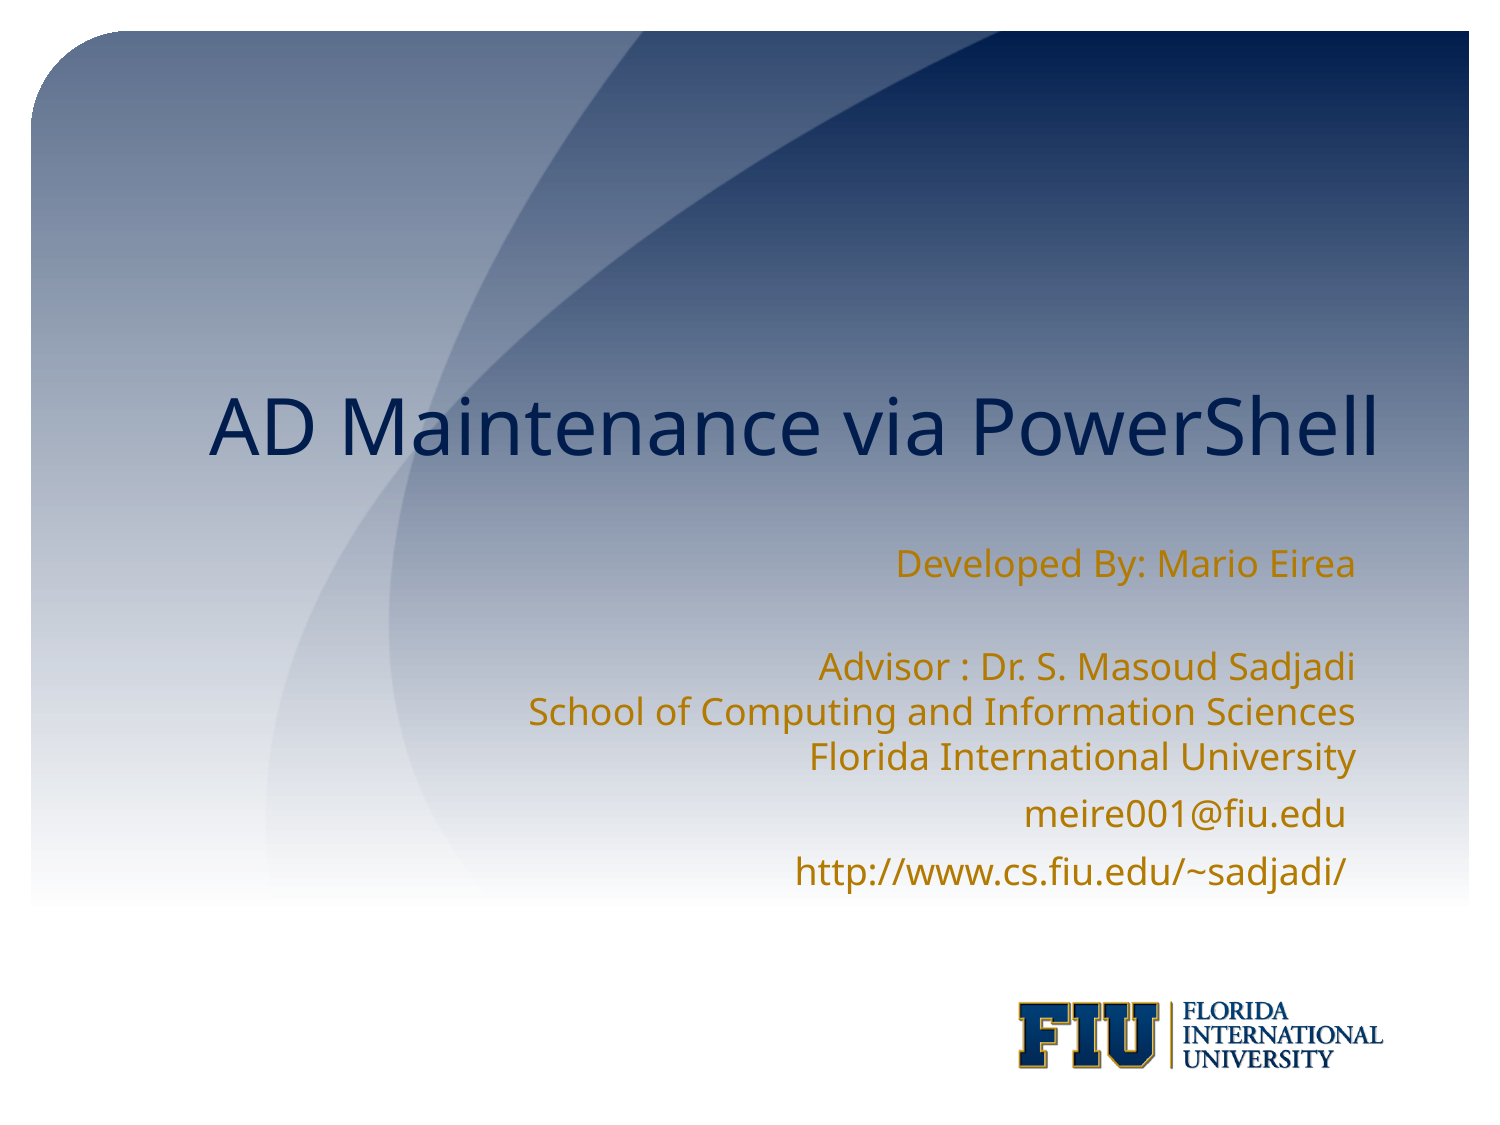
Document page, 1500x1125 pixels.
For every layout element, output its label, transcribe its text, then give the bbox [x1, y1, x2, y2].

title AD Maintenance via PowerShell [87, 237, 1398, 479]
picture [26, 30, 1474, 1095]
subtitle Developed By: Mario Eirea Advisor : Dr. S. Masoud Sadjadi School of Computing and Information Sciences Florida International University meire001@fiu.edu http://www.cs.fiu.edu/~sadjadi/ [62, 474, 1373, 939]
